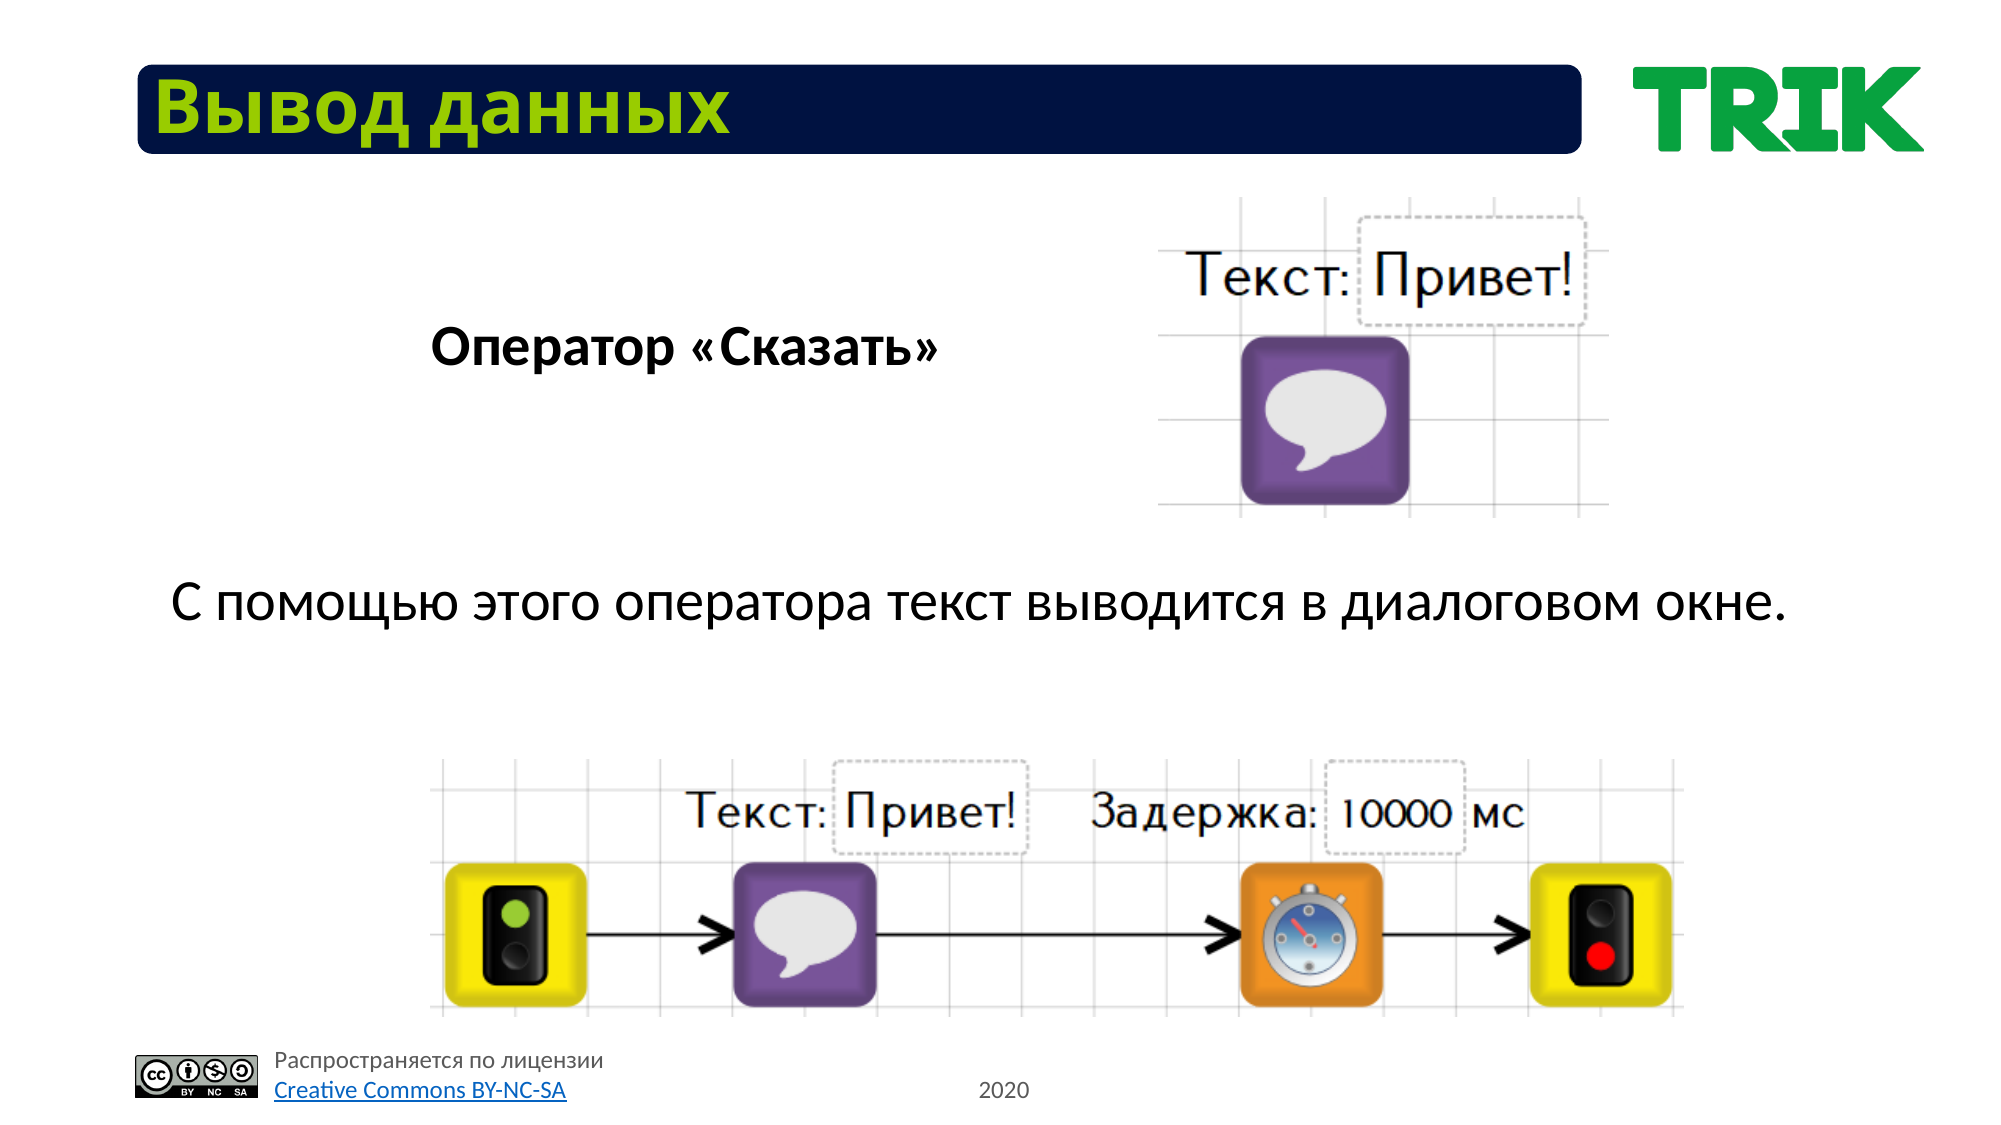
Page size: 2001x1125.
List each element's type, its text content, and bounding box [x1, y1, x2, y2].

picture [1158, 196, 1609, 518]
picture [1631, 64, 1924, 154]
title Вывод данных [137, 61, 1582, 163]
text_box С помощью этого оператора текст выводится в диалоговом окне. [137, 562, 1872, 694]
text_box Оператор «Сказать» [397, 307, 1015, 408]
picture [135, 1055, 258, 1098]
picture [430, 758, 1685, 1018]
